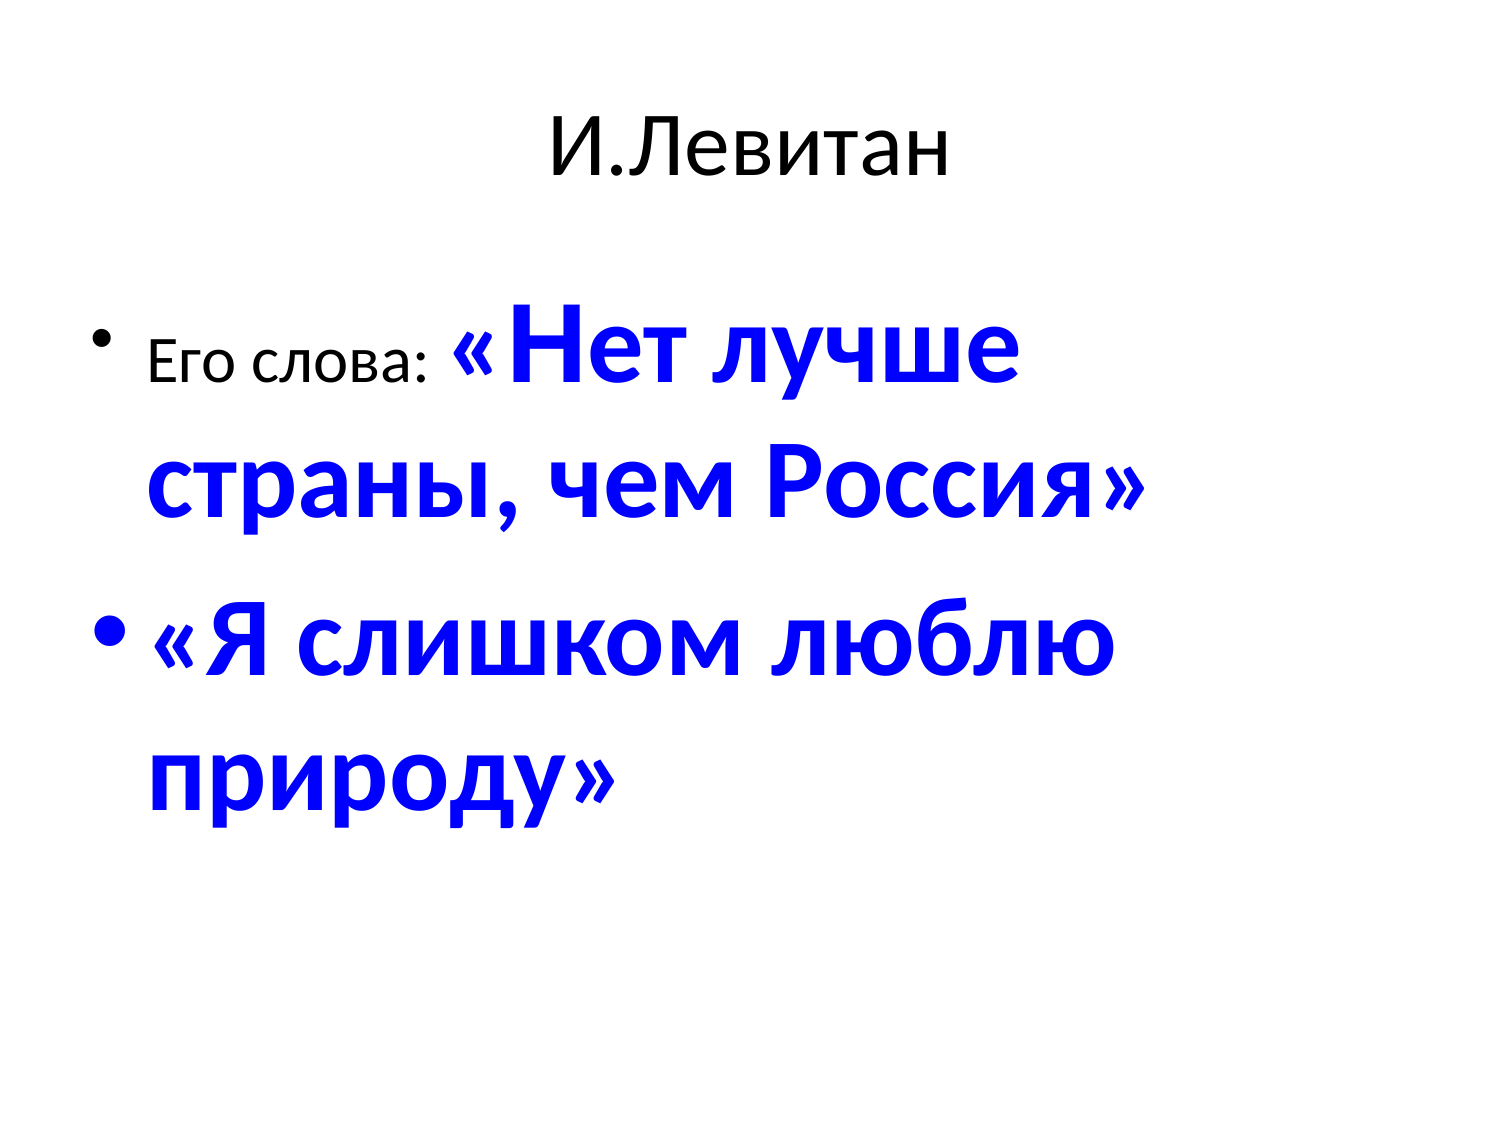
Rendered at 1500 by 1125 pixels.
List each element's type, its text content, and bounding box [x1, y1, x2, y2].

title И.Левитан [74, 44, 1426, 233]
list Его слова: «Нет лучше страны, чем Россия» «Я слишком люблю природу» [74, 262, 1426, 1006]
